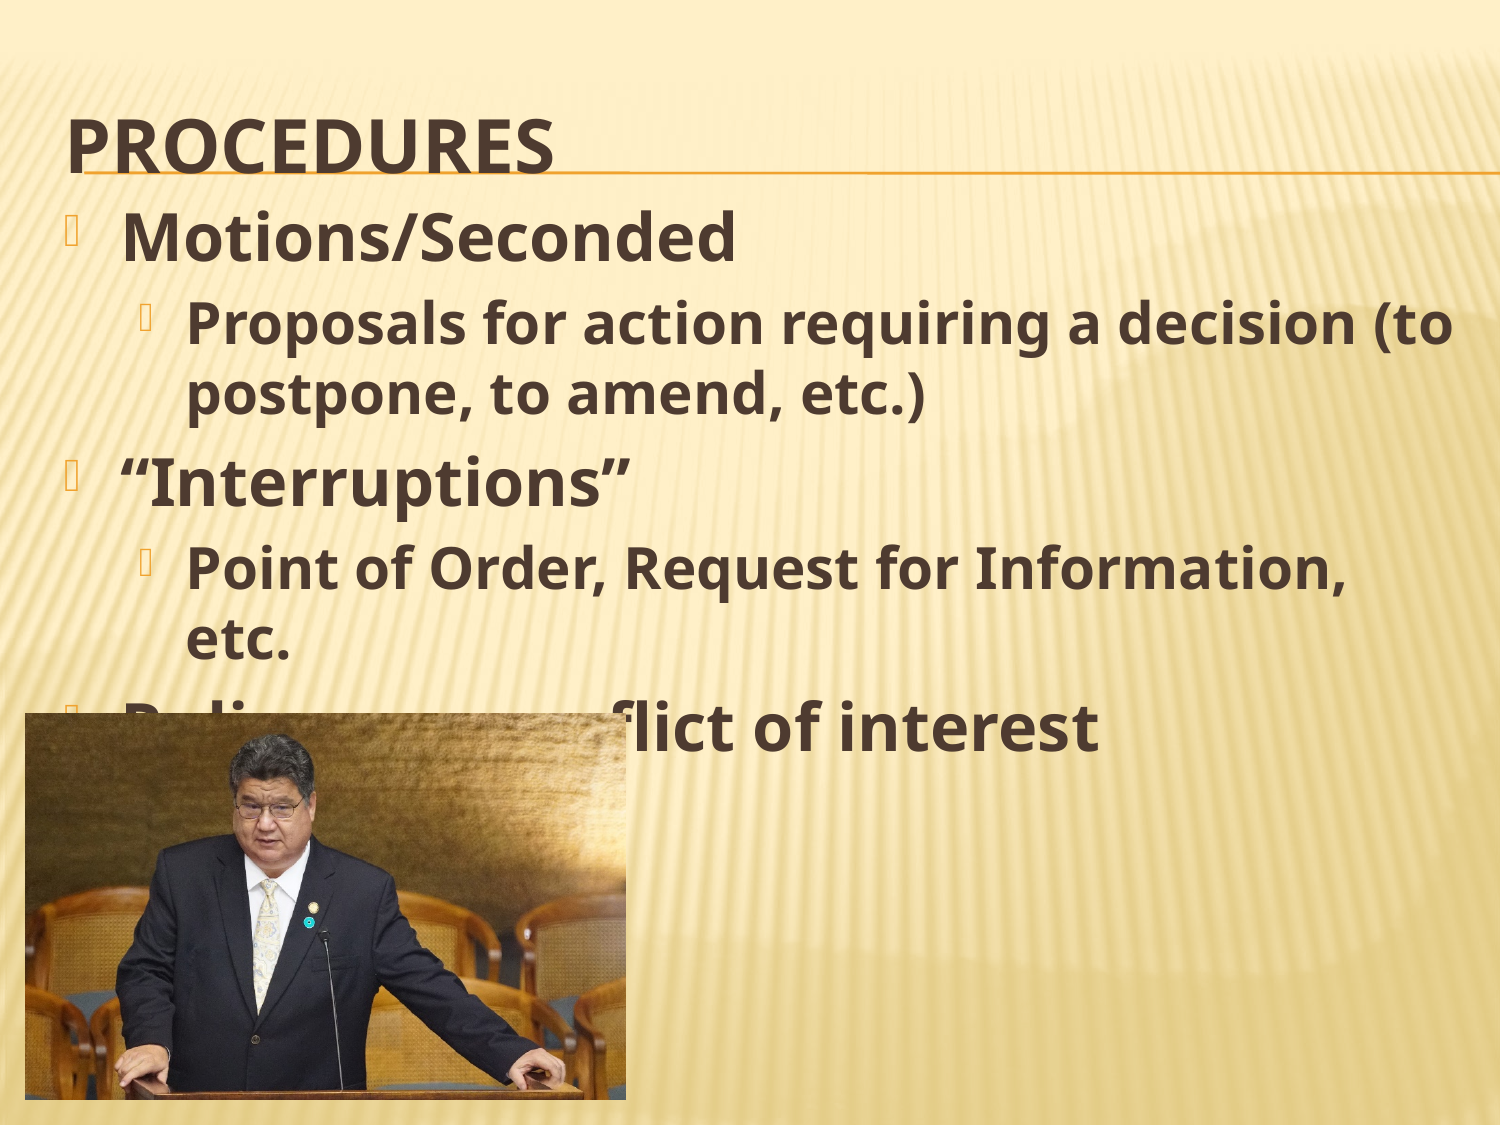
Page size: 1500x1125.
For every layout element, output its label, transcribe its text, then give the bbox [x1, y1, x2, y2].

picture [25, 713, 626, 1100]
title PROCEDURES [50, 75, 1475, 187]
list Motions/Seconded Proposals for action requiring a decision (to postpone, to amend, etc.) “Interruptions” Point of Order, Request for Information, etc. Rulings on conflict of interest [49, 187, 1475, 745]
